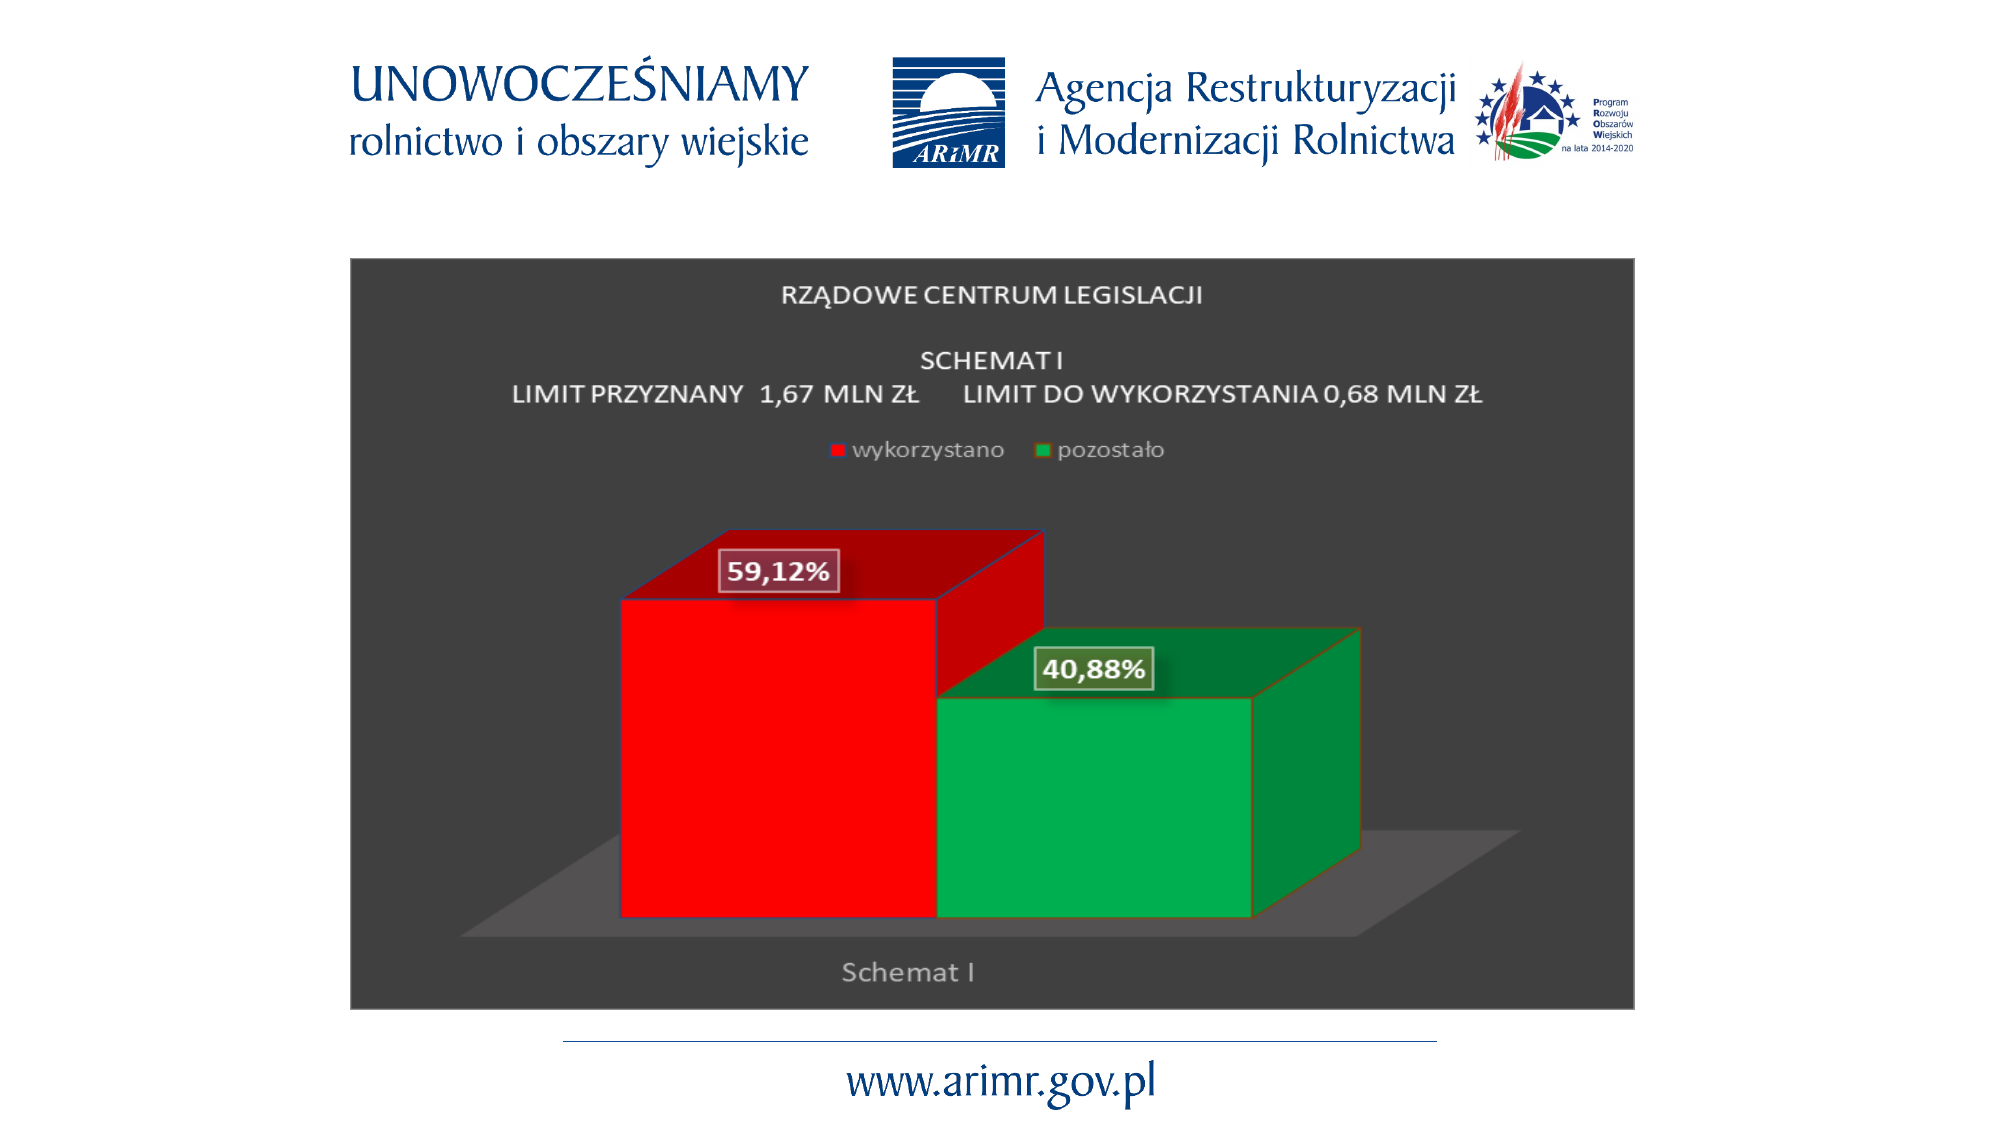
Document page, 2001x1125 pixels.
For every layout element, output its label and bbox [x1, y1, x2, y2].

picture [1466, 55, 1646, 170]
picture [846, 1060, 1154, 1110]
picture [350, 258, 1635, 1010]
picture [350, 55, 1455, 168]
